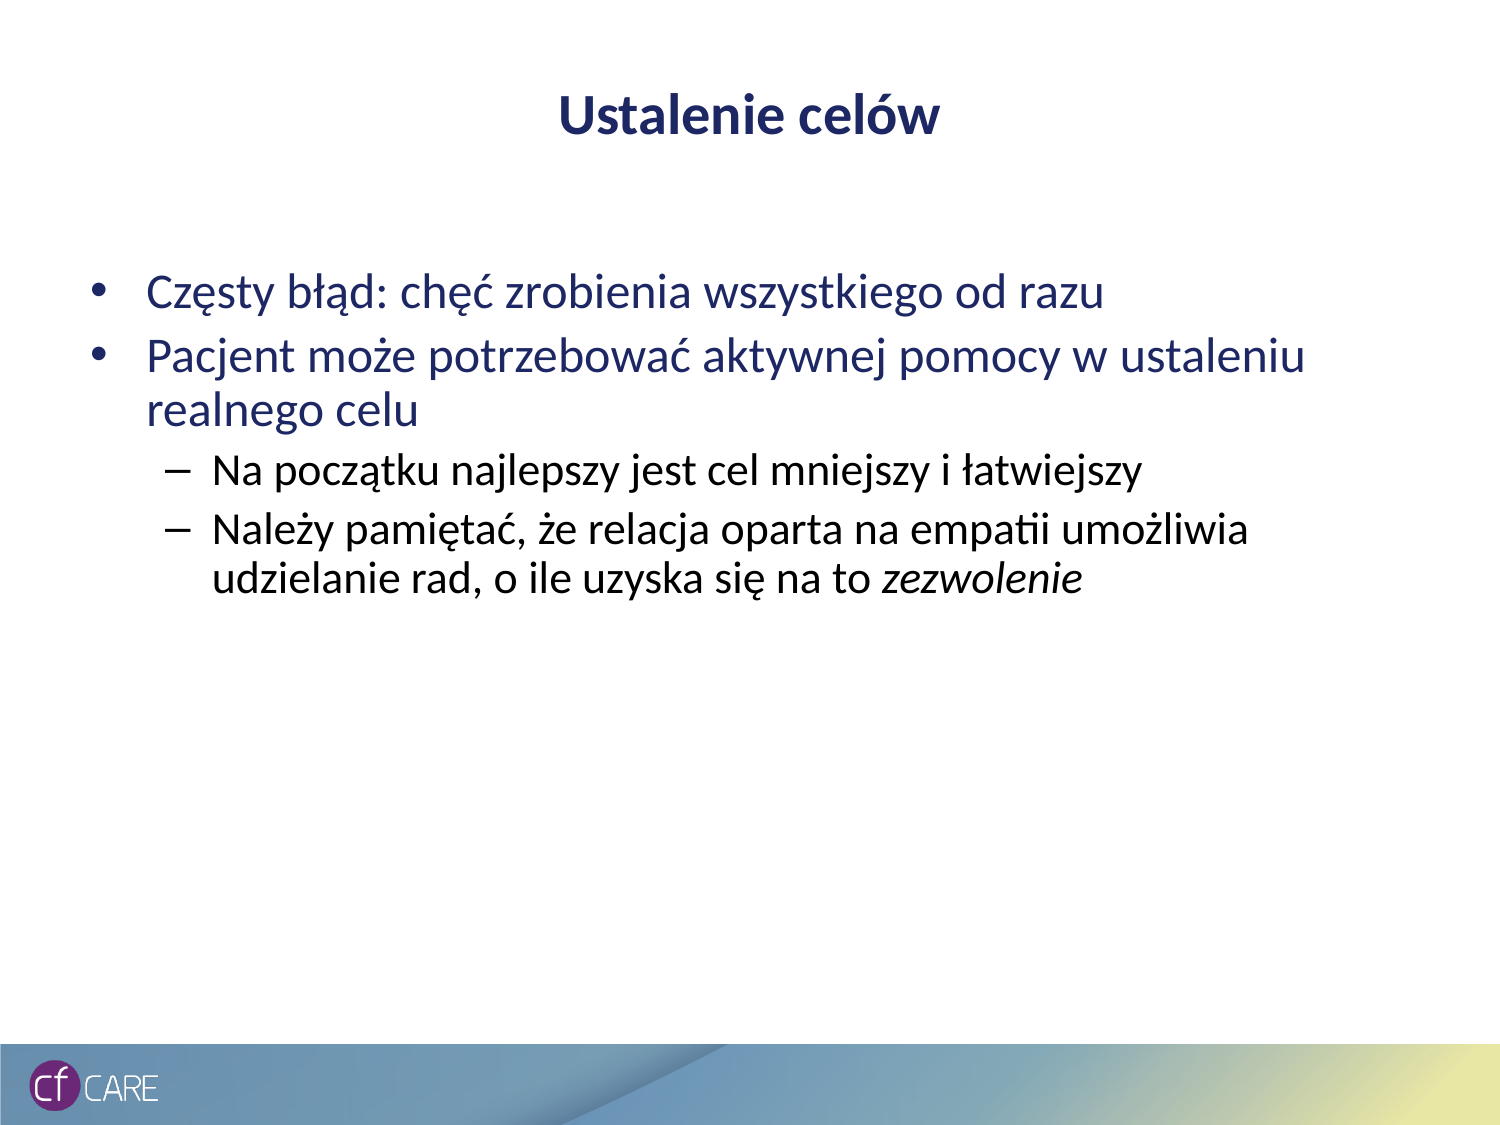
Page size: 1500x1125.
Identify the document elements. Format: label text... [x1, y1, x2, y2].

list Częsty błąd: chęć zrobienia wszystkiego od razu Pacjent może potrzebować aktywnej pomocy w ustaleniu realnego celu Na początku najlepszy jest cel mniejszy i łatwiejszy Należy pamiętać, że relacja oparta na empatii umożliwia udzielanie rad, o ile uzyska się na to zezwolenie [75, 257, 1425, 965]
picture [0, 1044, 1500, 1125]
title Ustalenie celów [75, 47, 1425, 175]
